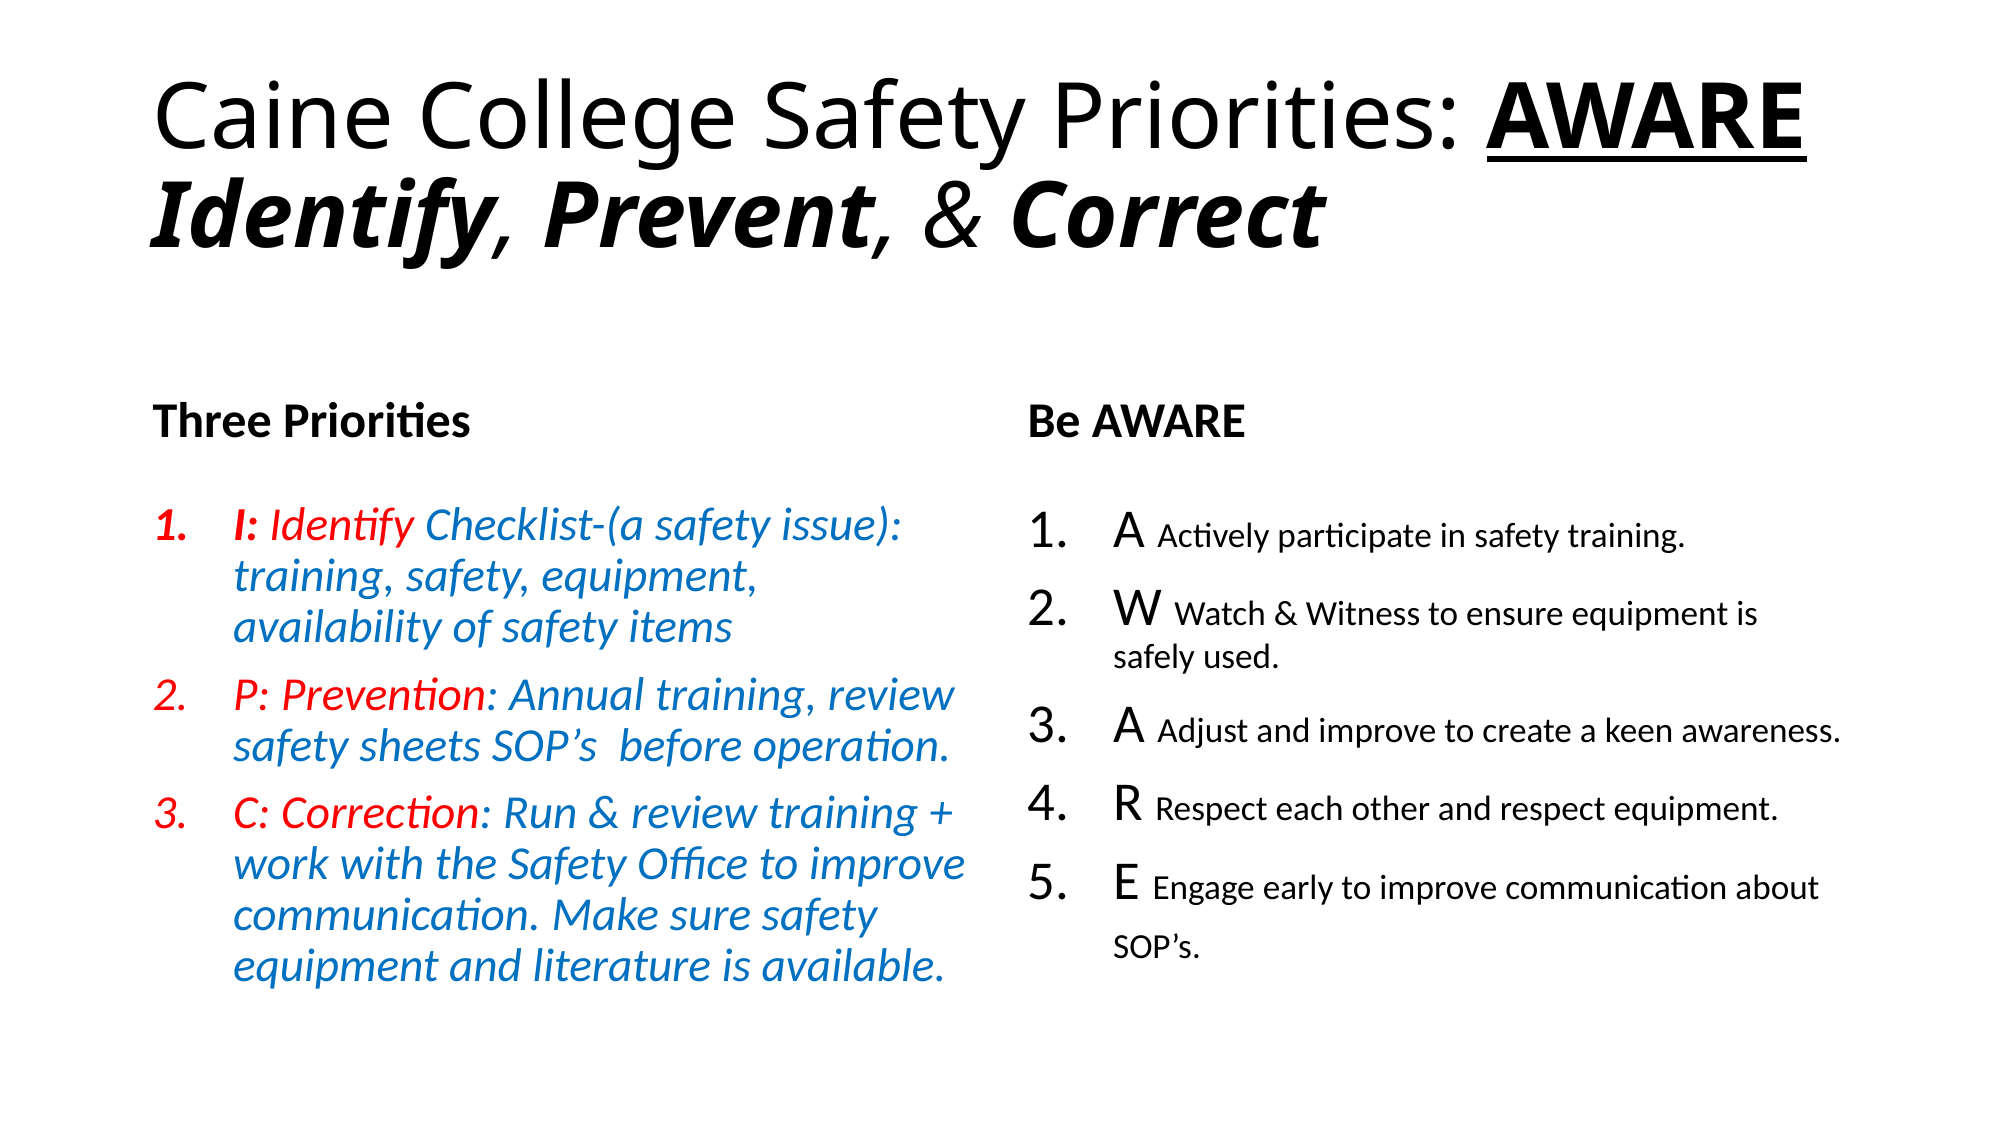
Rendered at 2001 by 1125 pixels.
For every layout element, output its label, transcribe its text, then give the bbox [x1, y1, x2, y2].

title Caine College Safety Priorities: AWARE Identify, Prevent, & Correct [137, 59, 1863, 278]
list A Actively participate in safety training. W Watch & Witness to ensure equipment is safely used. A Adjust and improve to create a keen awareness. R Respect each other and respect equipment. E Engage early to improve communication about SOP’s. [1012, 492, 1863, 1016]
list Three Priorities [137, 310, 984, 456]
list Be AWARE [1012, 275, 1863, 456]
list I: Identify Checklist-(a safety issue): training, safety, equipment, availability of safety items P: Prevention: Annual training, review safety sheets SOP’s before operation. C: Correction: Run & review training + work with the Safety Office to improve communication. Make sure safety equipment and literature is available. [137, 492, 984, 1016]
